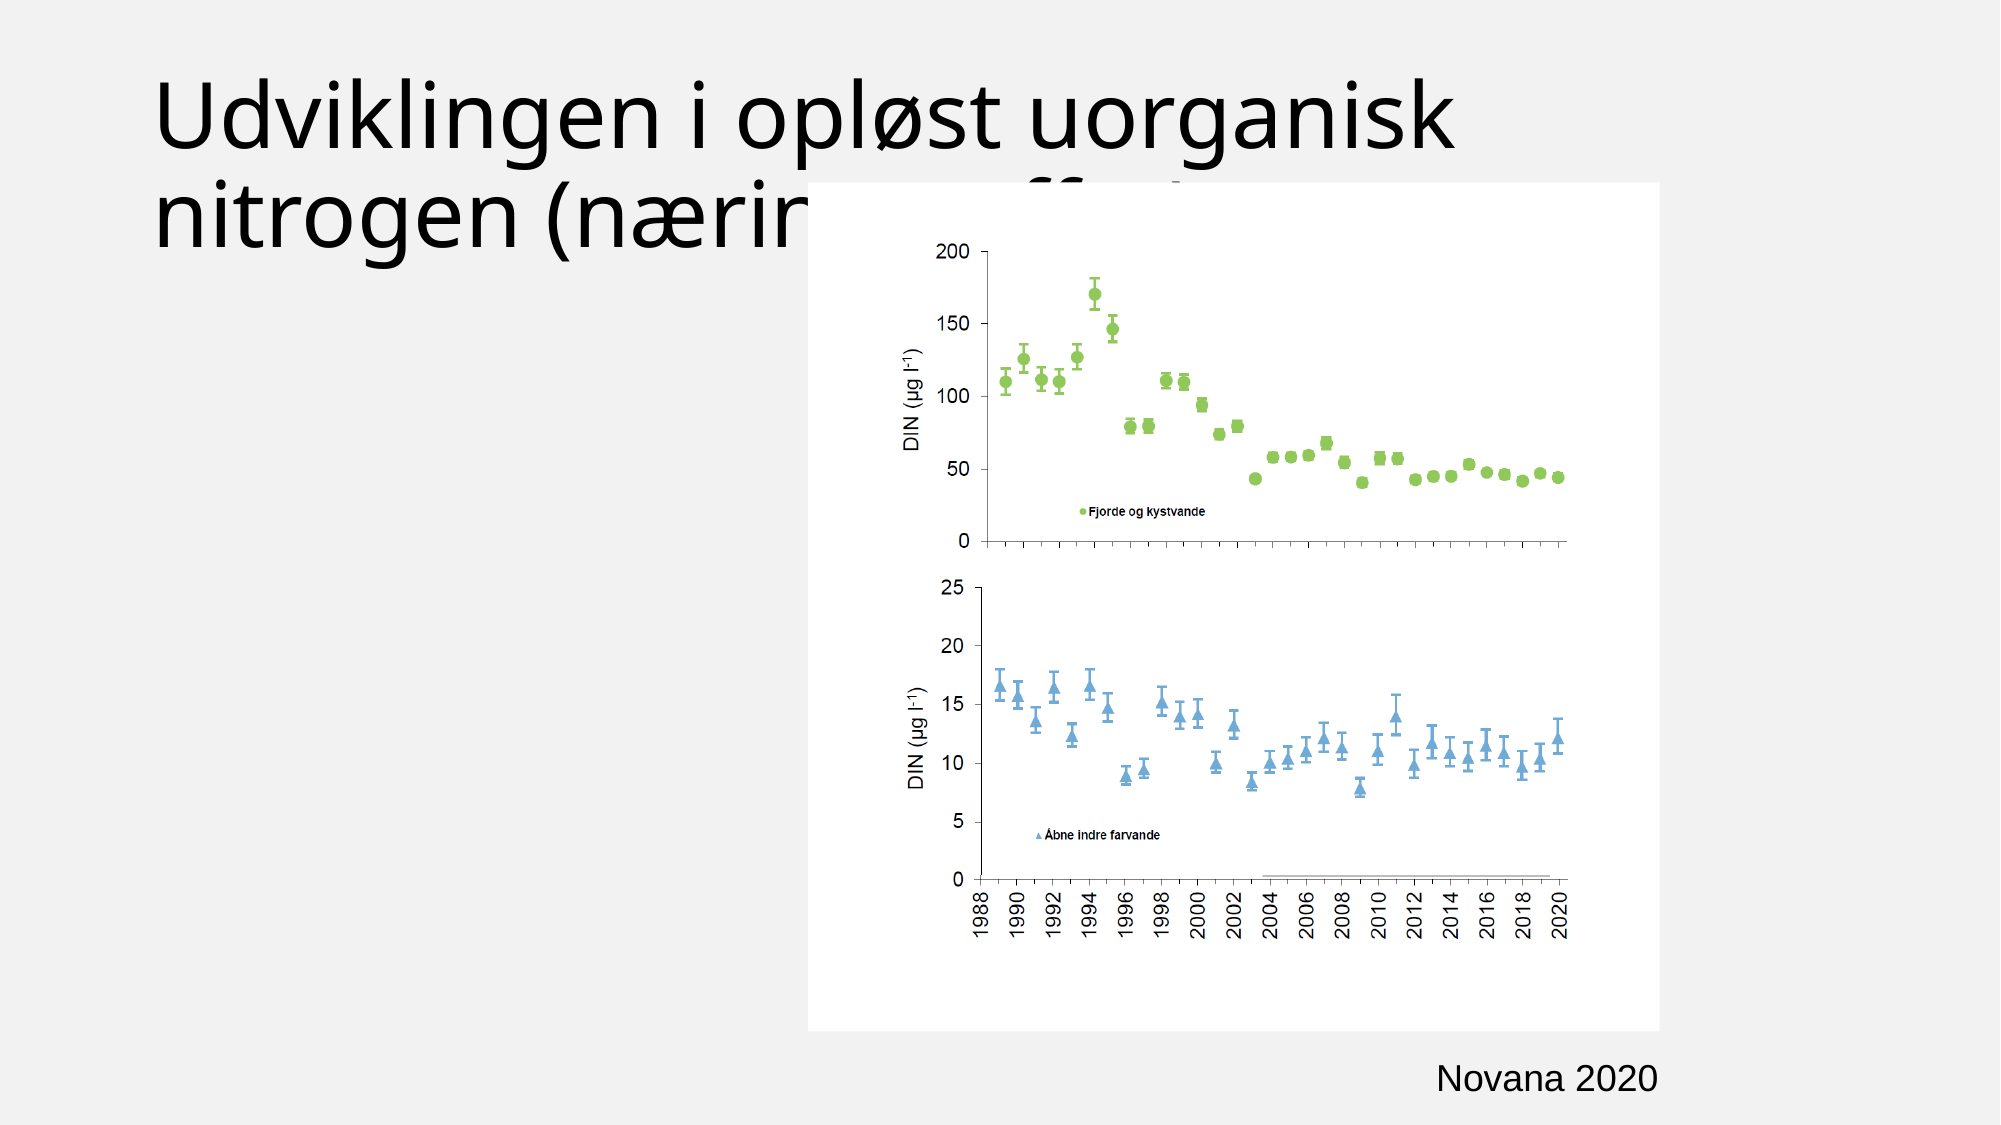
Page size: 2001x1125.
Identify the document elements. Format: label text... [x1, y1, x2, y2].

text_box Novana 2020 [1421, 1046, 1674, 1107]
title Udviklingen i opløst uorganisk nitrogen (næringstoffer) [137, 59, 1863, 278]
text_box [807, 182, 1660, 1032]
